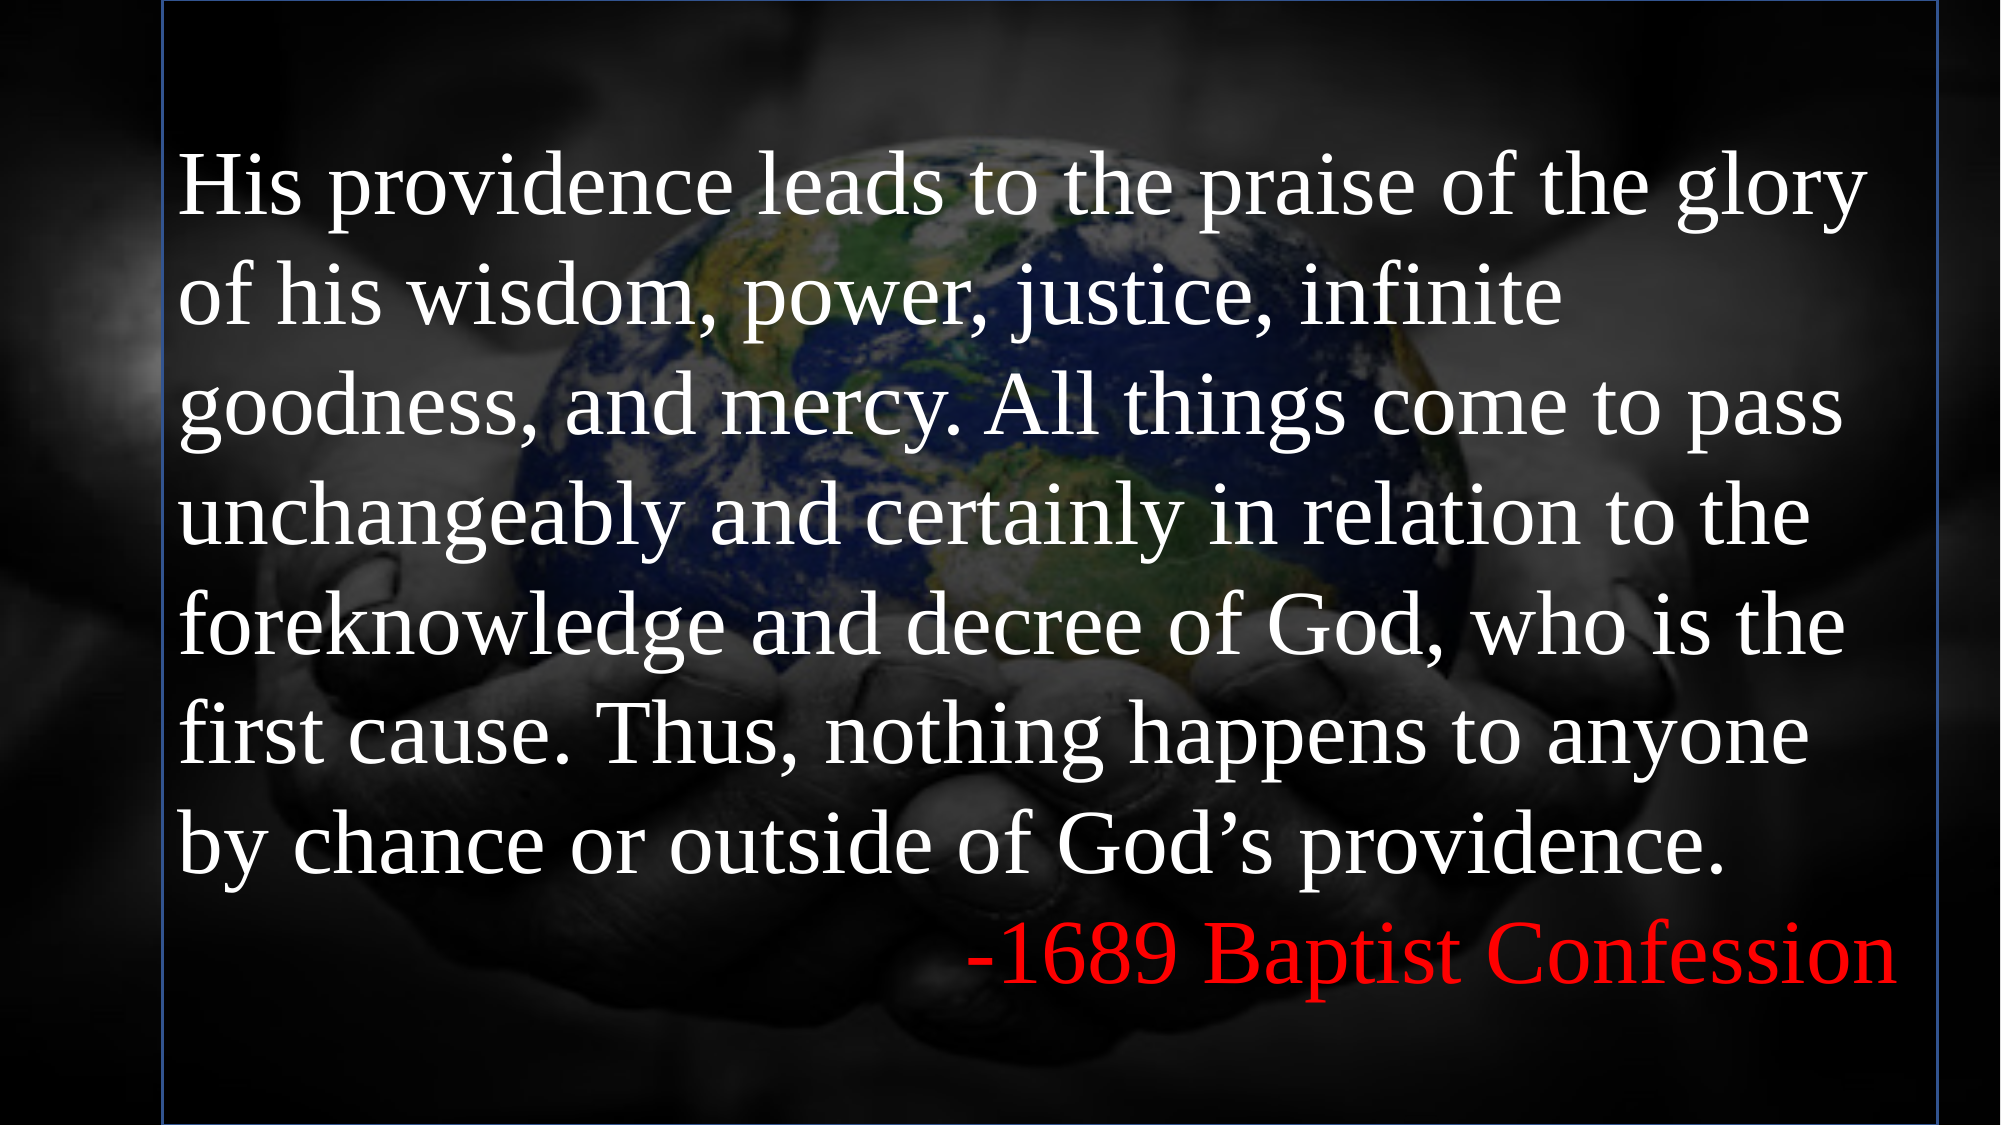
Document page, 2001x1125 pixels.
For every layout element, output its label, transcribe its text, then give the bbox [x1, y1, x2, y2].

picture [0, 0, 161, 1125]
picture [1939, 0, 2001, 1125]
text_box His providence leads to the praise of the glory of his wisdom, power, justice, infinite goodness, and mercy. All things come to pass unchangeably and certainly in relation to the foreknowledge and decree of God, who is the first cause. Thus, nothing happens to anyone by chance or outside of God’s providence. -1689 Baptist Confession [161, 0, 1939, 1125]
